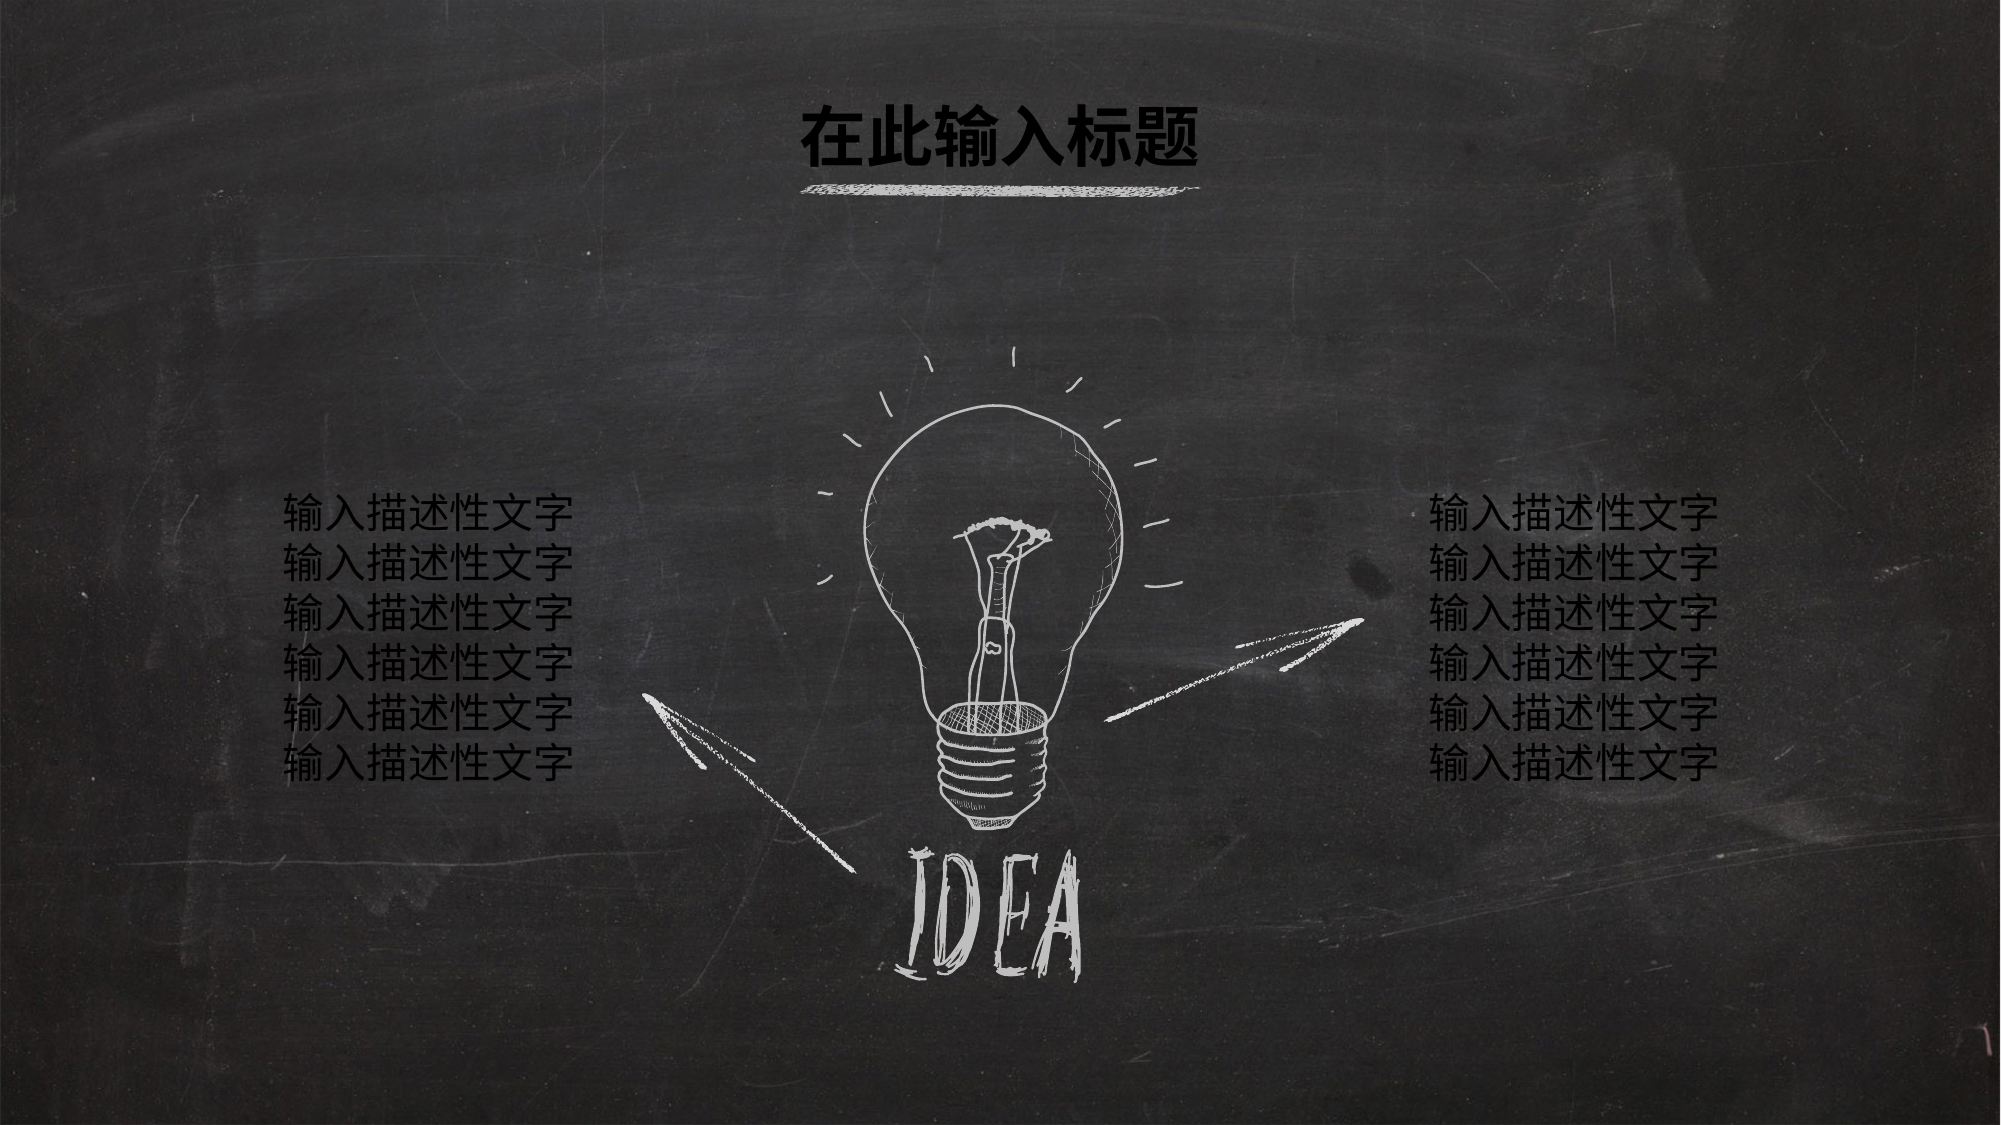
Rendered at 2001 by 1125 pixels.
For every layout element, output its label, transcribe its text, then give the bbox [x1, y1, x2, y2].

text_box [782, 87, 1217, 198]
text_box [815, 345, 1185, 1005]
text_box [1093, 646, 1373, 687]
text_box 输入描述性文字 输入描述性文字 输入描述性文字 输入描述性文字 输入描述性文字 输入描述性文字 [1319, 479, 1830, 795]
picture [0, 0, 2001, 1125]
text_box 输入描述性文字 输入描述性文字 输入描述性文字 输入描述性文字 输入描述性文字 输入描述性文字 [173, 479, 685, 795]
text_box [611, 760, 892, 801]
